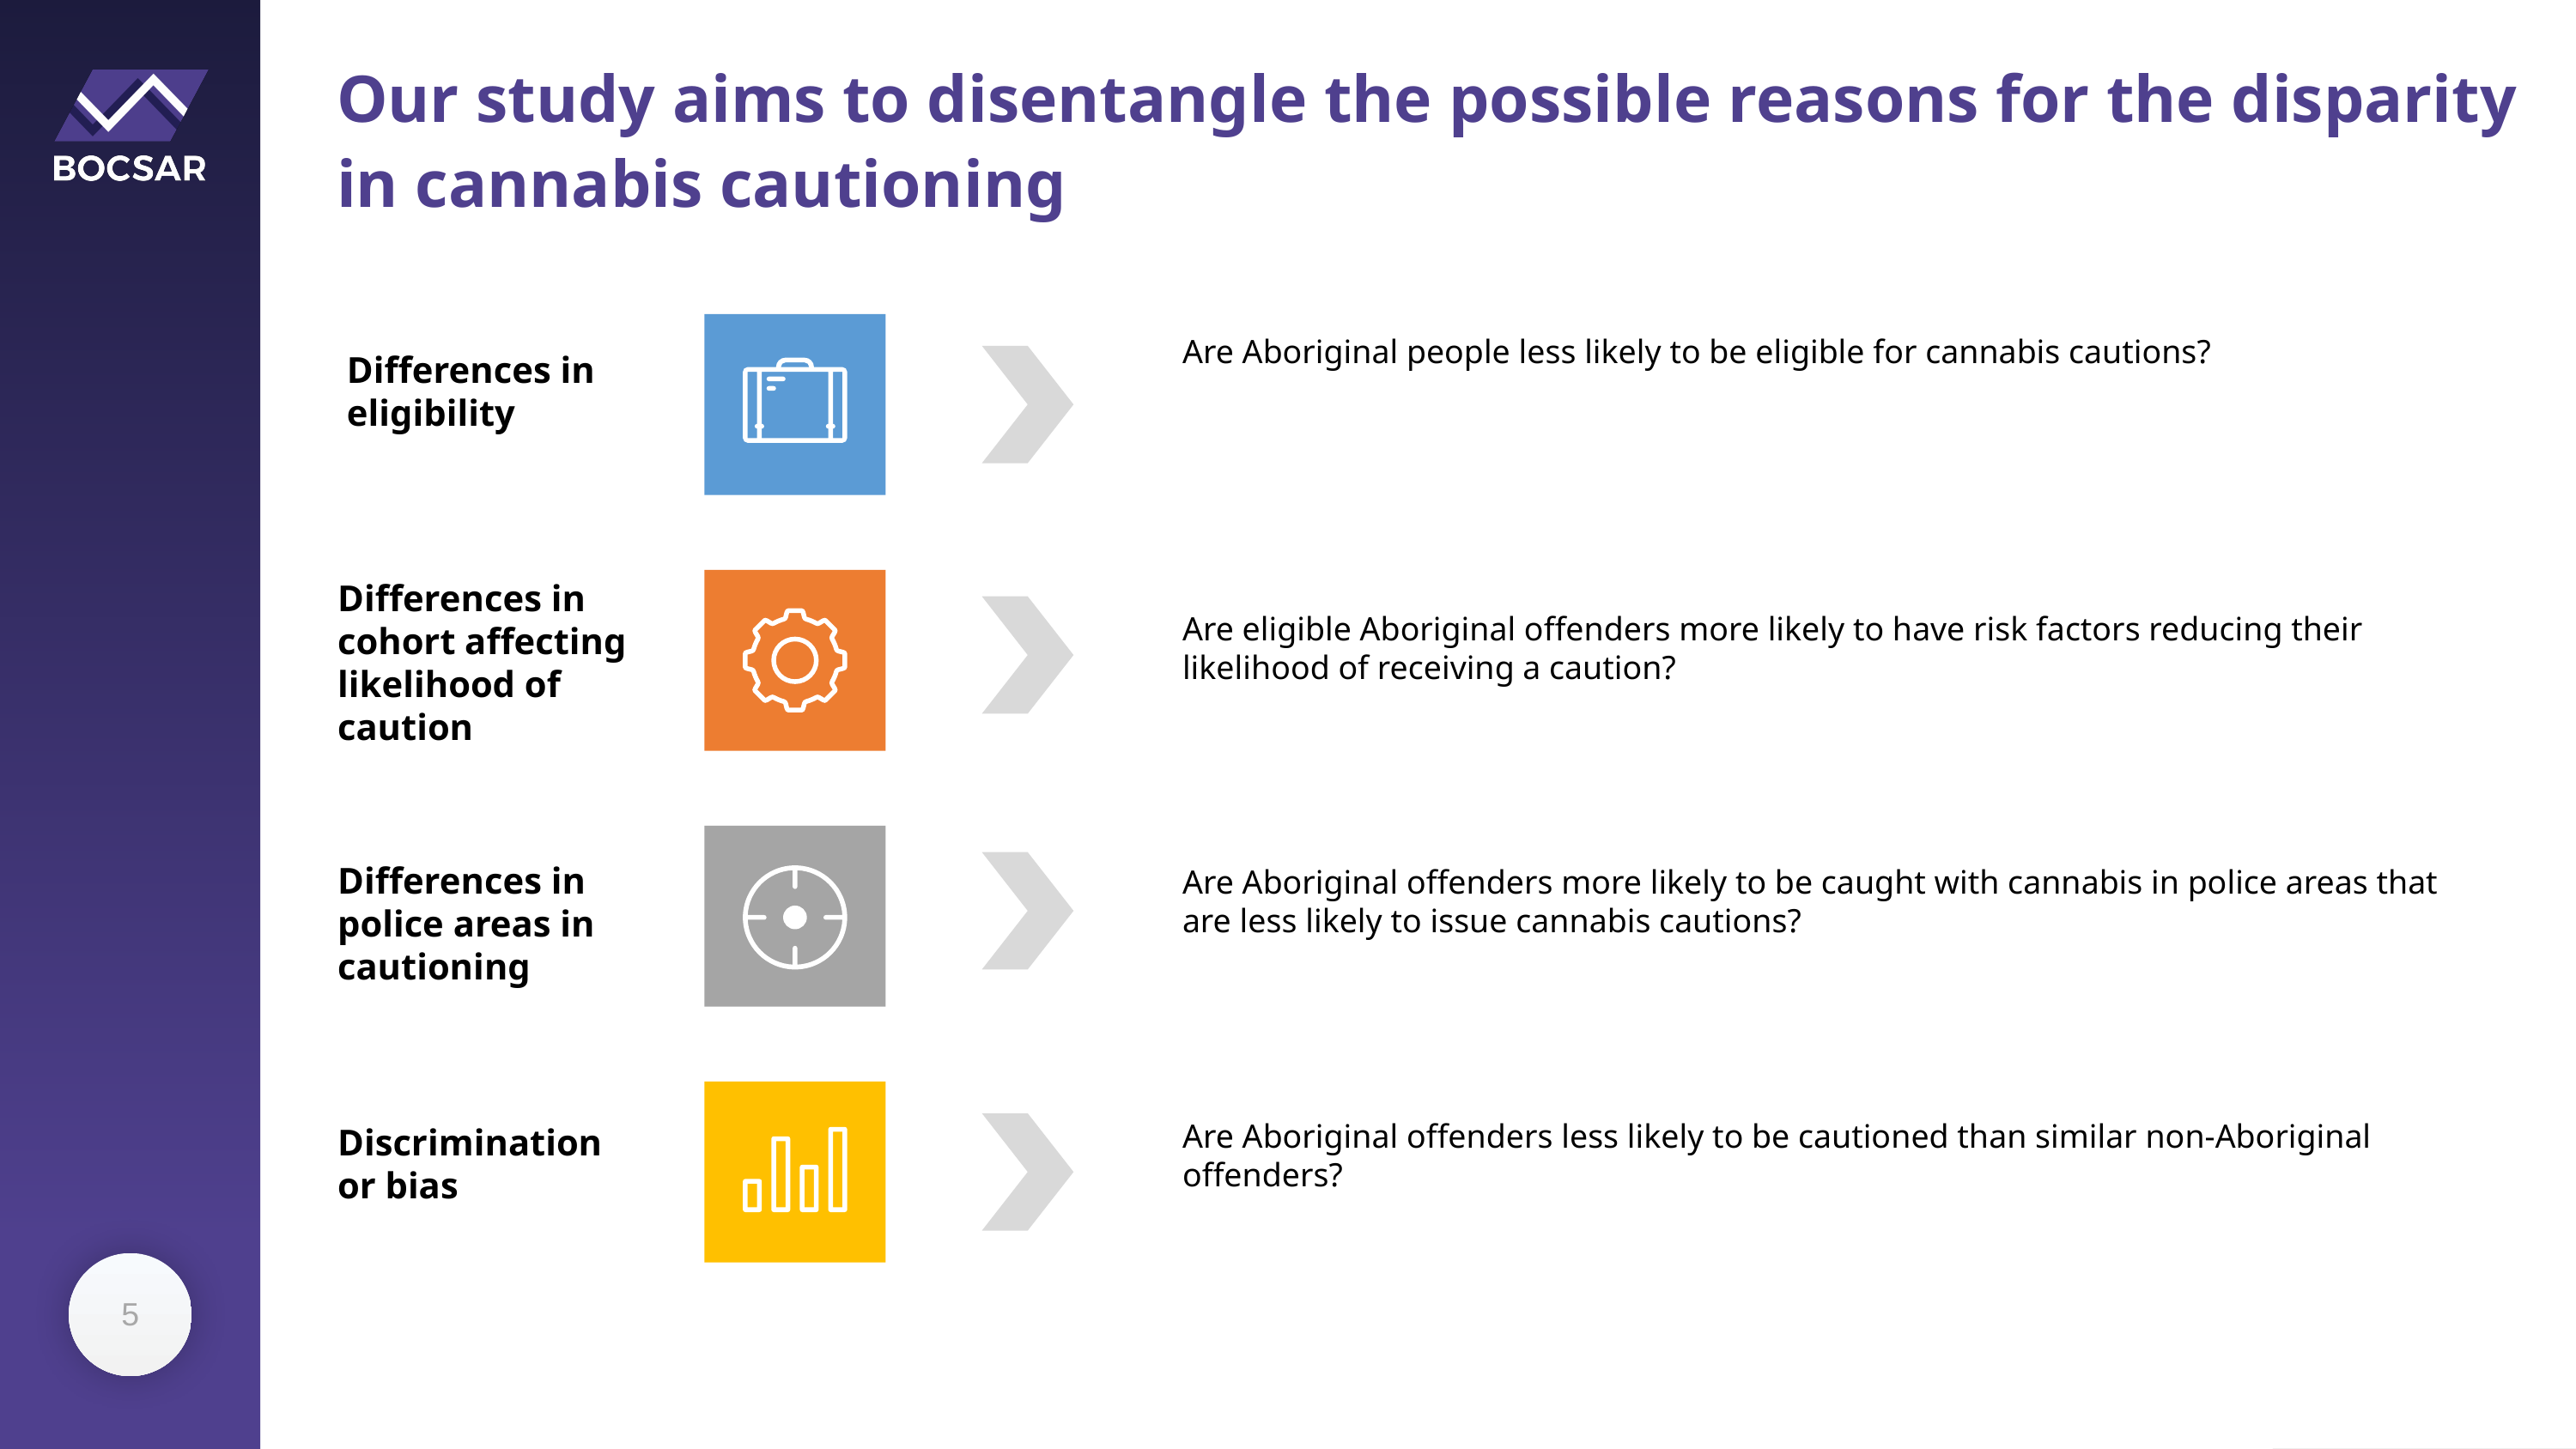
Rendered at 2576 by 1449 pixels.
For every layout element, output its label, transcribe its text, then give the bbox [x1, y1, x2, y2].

text_box Our study aims to disentangle the possible reasons for the disparity in cannabis cautioning [324, 44, 2541, 227]
slide_number 5 [69, 1262, 192, 1363]
picture [54, 70, 209, 181]
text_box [325, 313, 2500, 1263]
